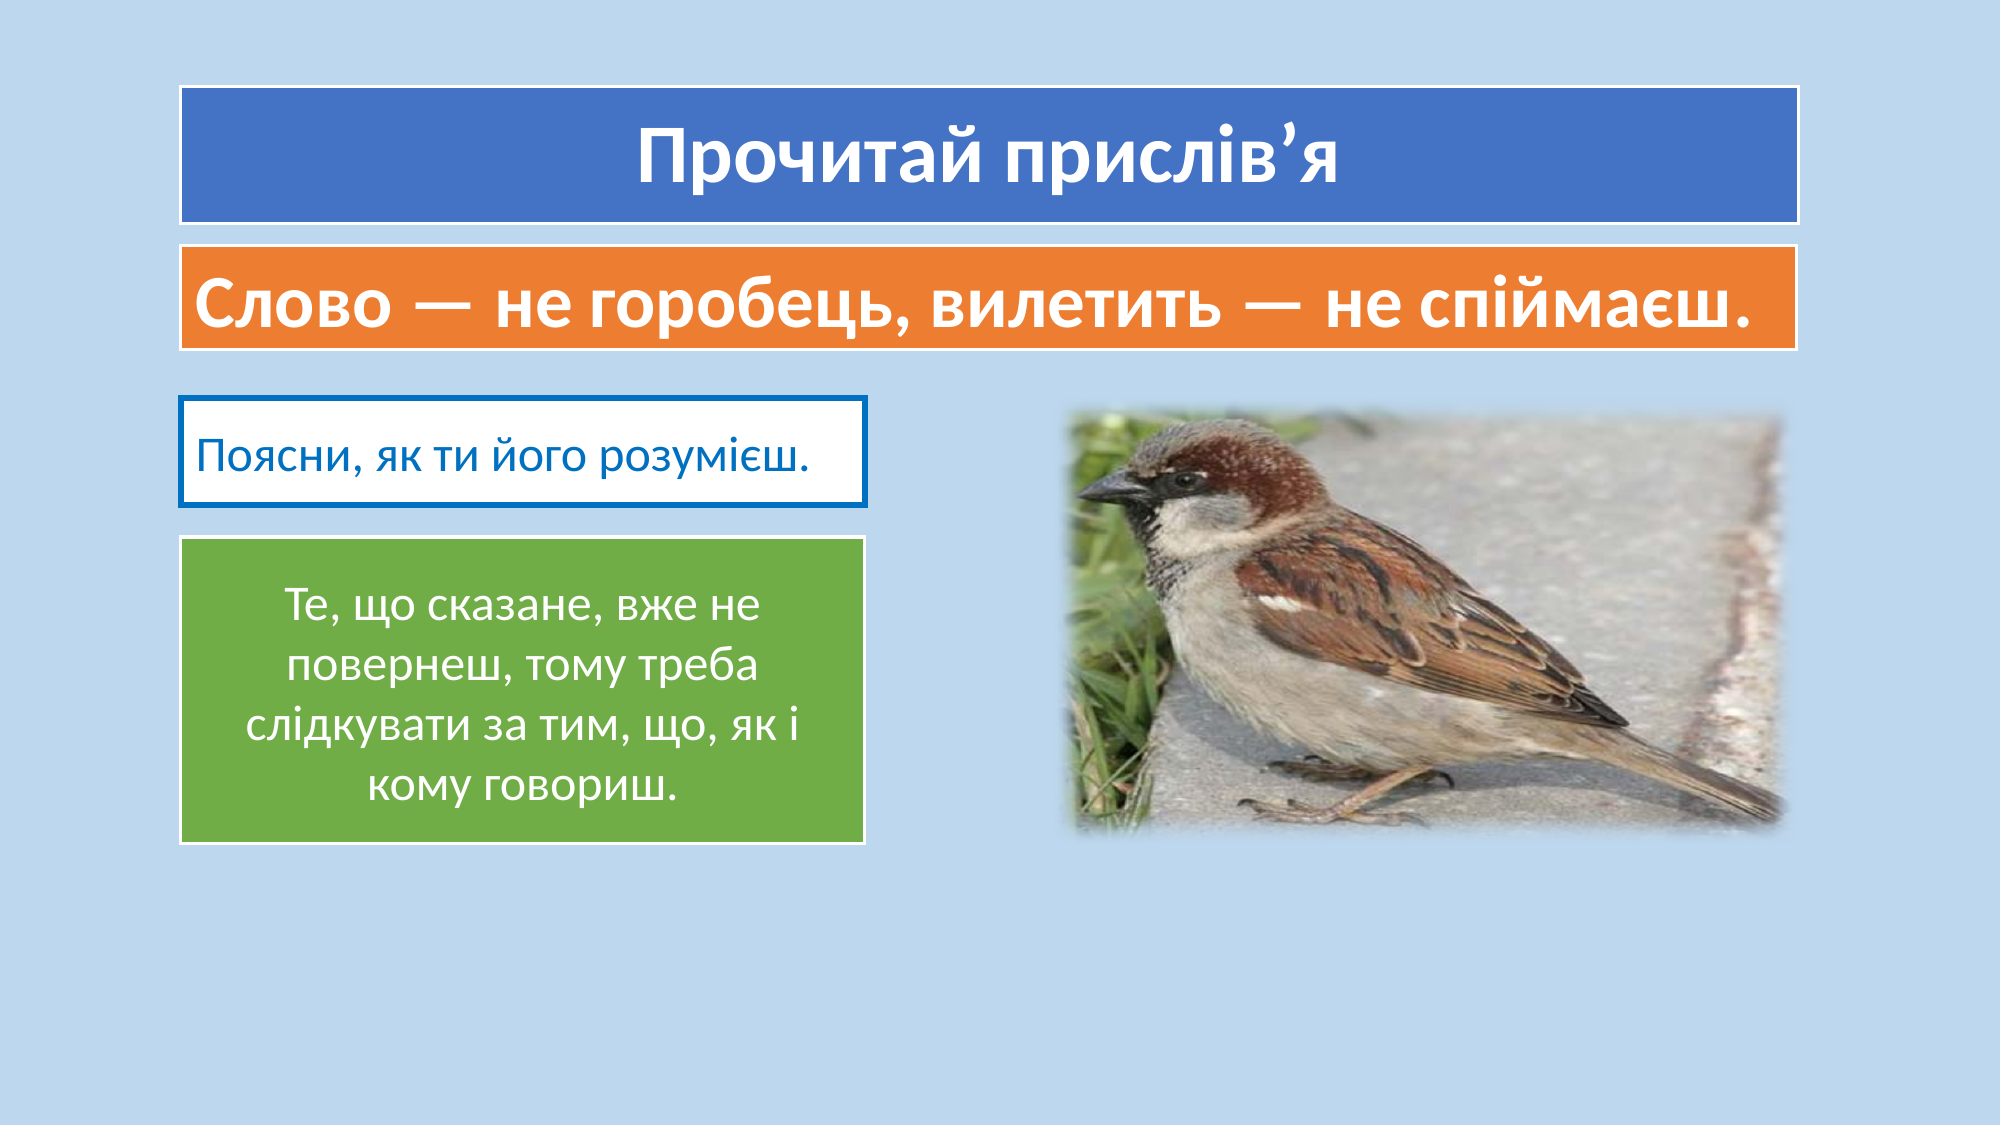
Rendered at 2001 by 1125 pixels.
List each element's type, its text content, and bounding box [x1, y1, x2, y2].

picture [1054, 397, 1797, 844]
text_box Поясни, як ти його розумієш. [180, 397, 866, 506]
text_box Те, що сказане, вже не повернеш, тому треба слідкувати за тим, що, як і кому говориш. [179, 535, 866, 845]
text_box Слово — не горобець, вилетить — не спіймаєш. [179, 244, 1798, 351]
list [66, 187, 1967, 1055]
title Прочитай прислів’я [179, 85, 1800, 187]
